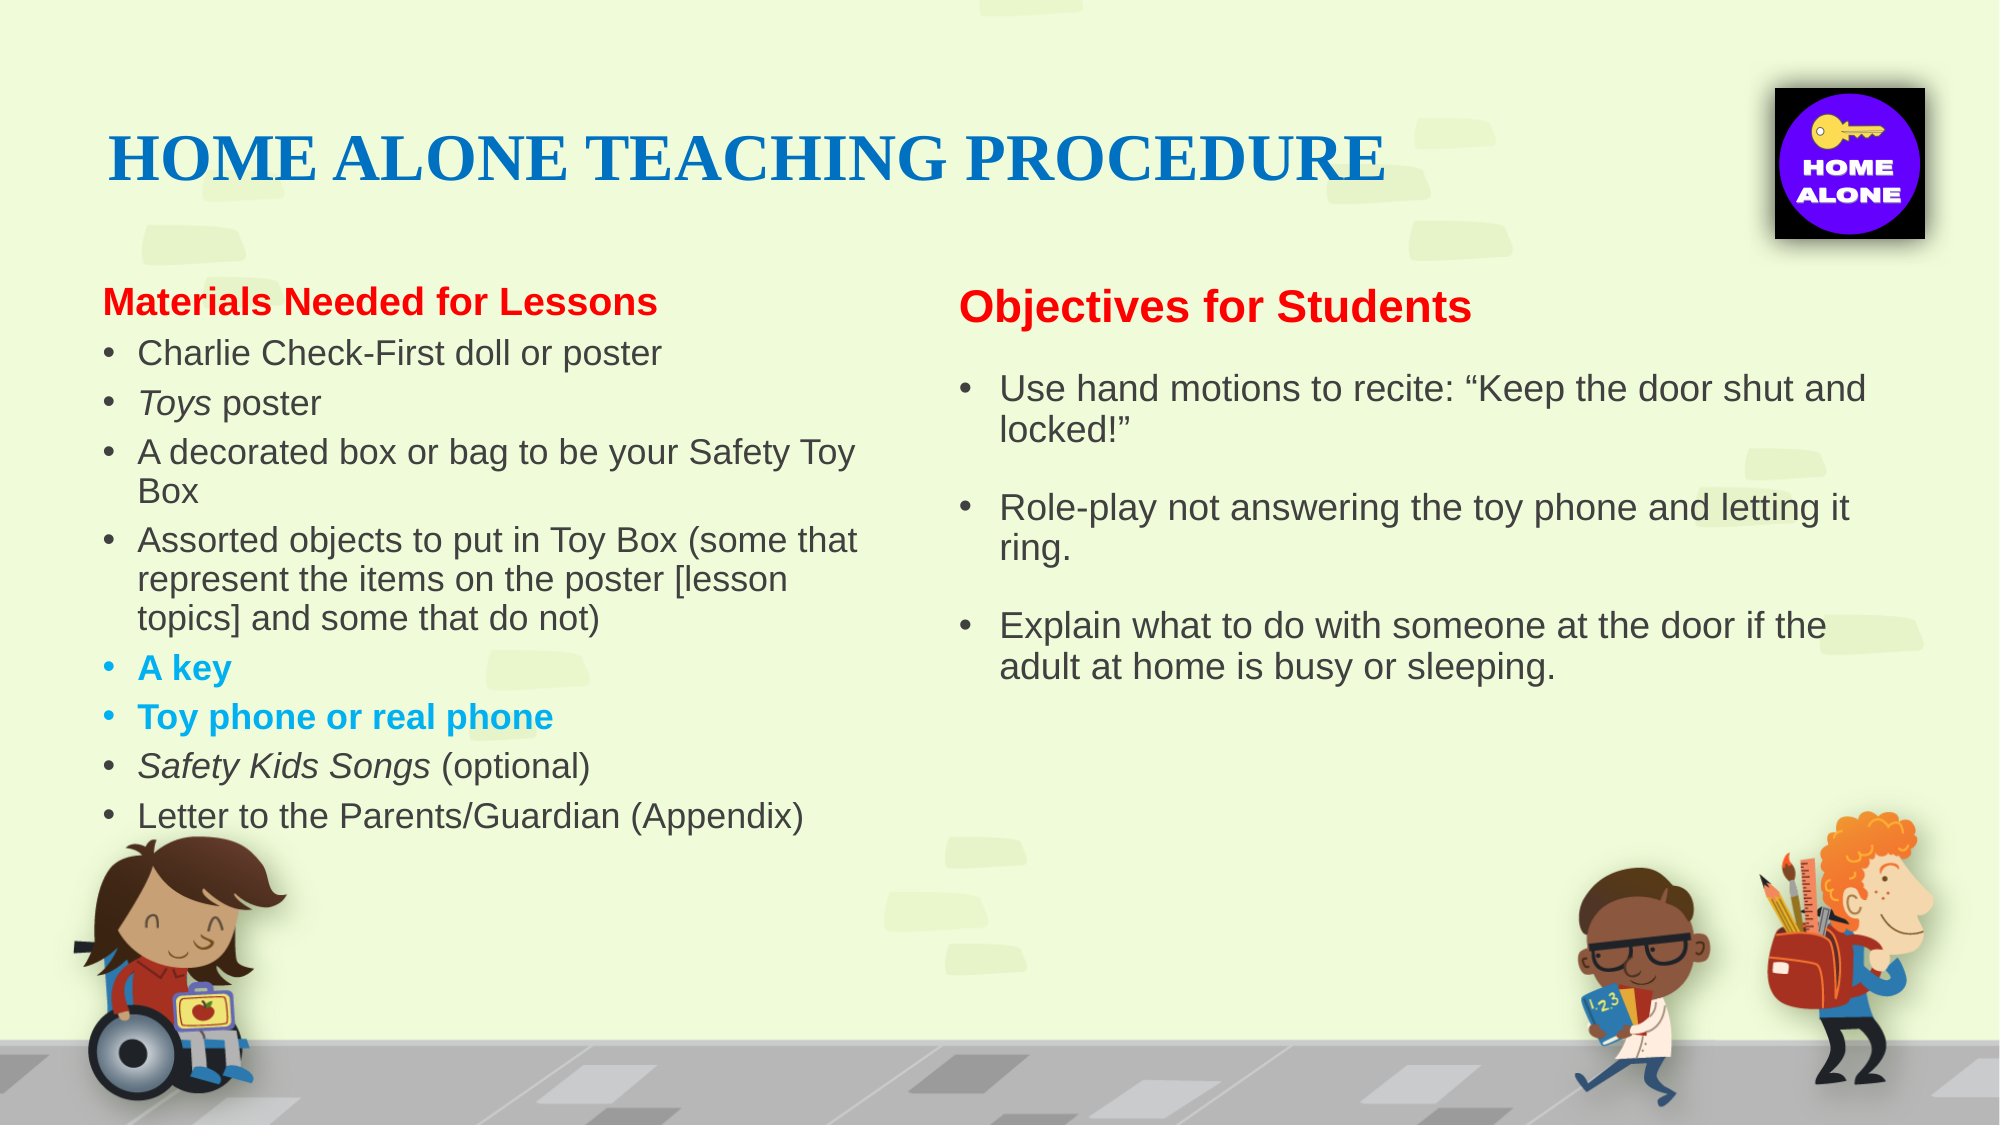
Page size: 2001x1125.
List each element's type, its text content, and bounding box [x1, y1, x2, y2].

list Materials Needed for Lessons Charlie Check-First doll or poster Toys poster A decorated box or bag to be your Safety Toy Box Assorted objects to put in Toy Box (some that represent the items on the poster [lesson topics] and some that do not) A key Toy phone or real phone Safety Kids Songs (optional) Letter to the Parents/Guardian (Appendix) [87, 274, 888, 845]
list Objectives for Students Use hand motions to recite: “Keep the door shut and locked!” Role-play not answering the toy phone and letting it ring. Explain what to do with someone at the door if the adult at home is busy or sleeping. [943, 275, 1900, 845]
picture [0, 0, 2000, 1125]
title HOME ALONE TEACHING PROCEDURE [93, 24, 1706, 203]
